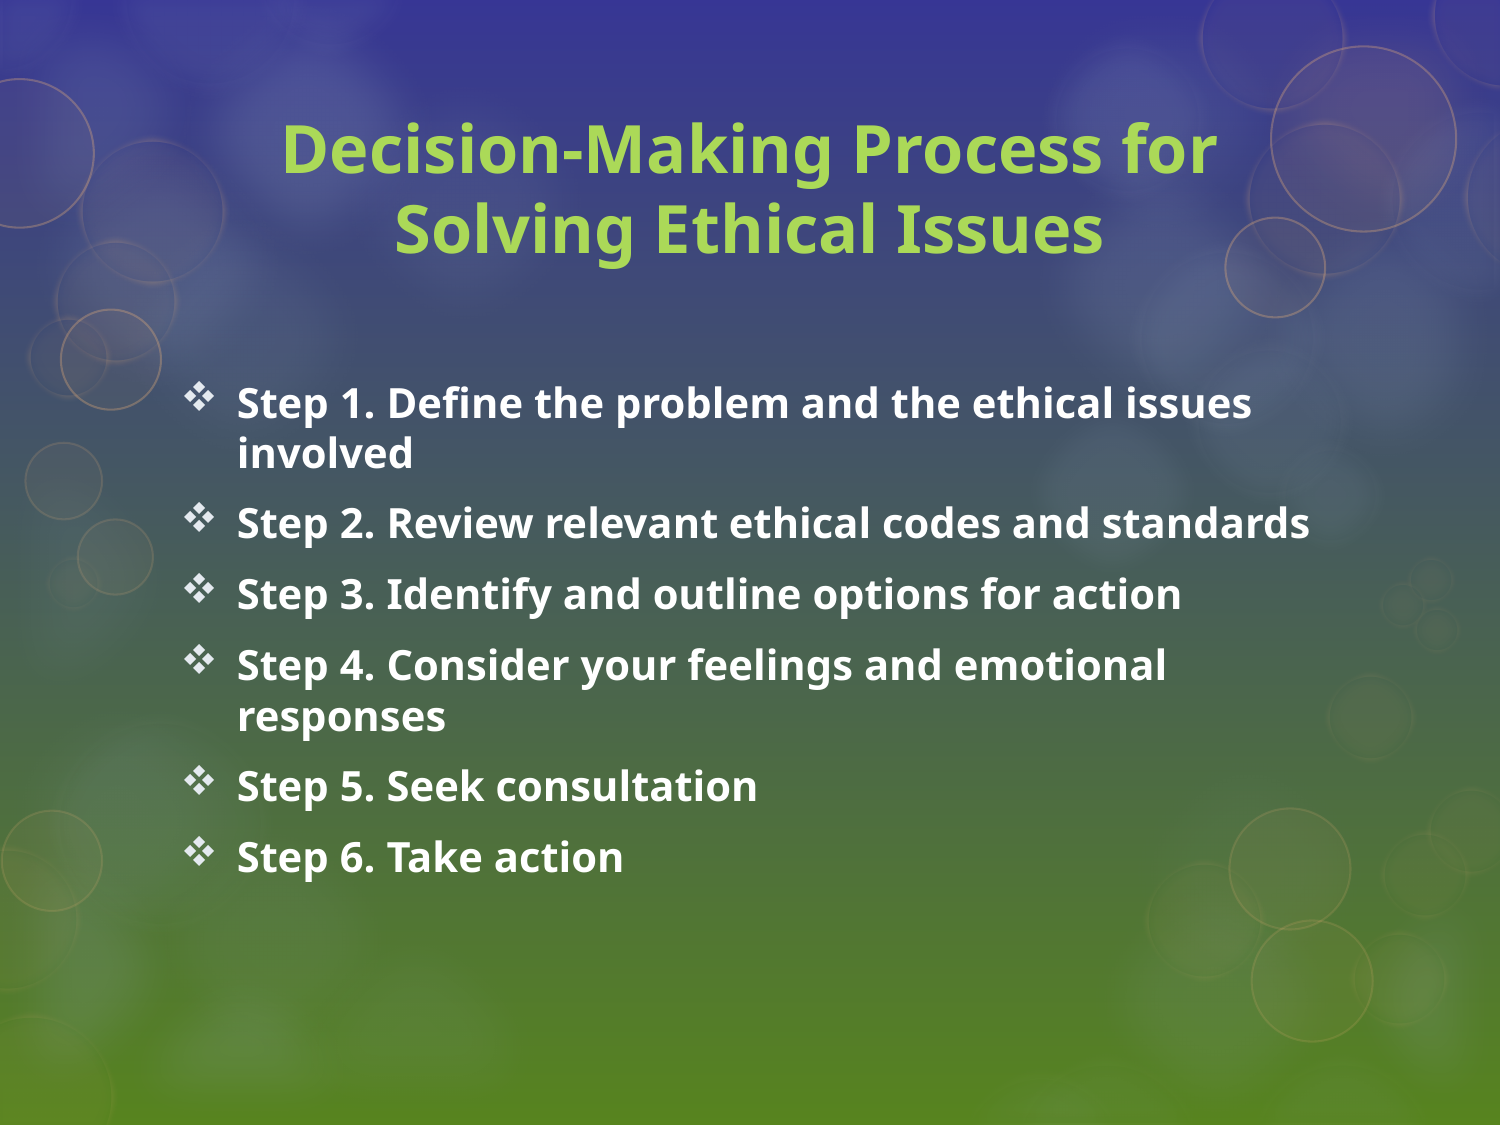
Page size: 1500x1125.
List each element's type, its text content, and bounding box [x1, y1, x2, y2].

list Step 1. Define the problem and the ethical issues involved Step 2. Review relevant ethical codes and standards Step 3. Identify and outline options for action Step 4. Consider your feelings and emotional responses Step 5. Seek consultation Step 6. Take action [165, 296, 1335, 962]
title Decision-Making Process for Solving Ethical Issues [165, 110, 1335, 263]
